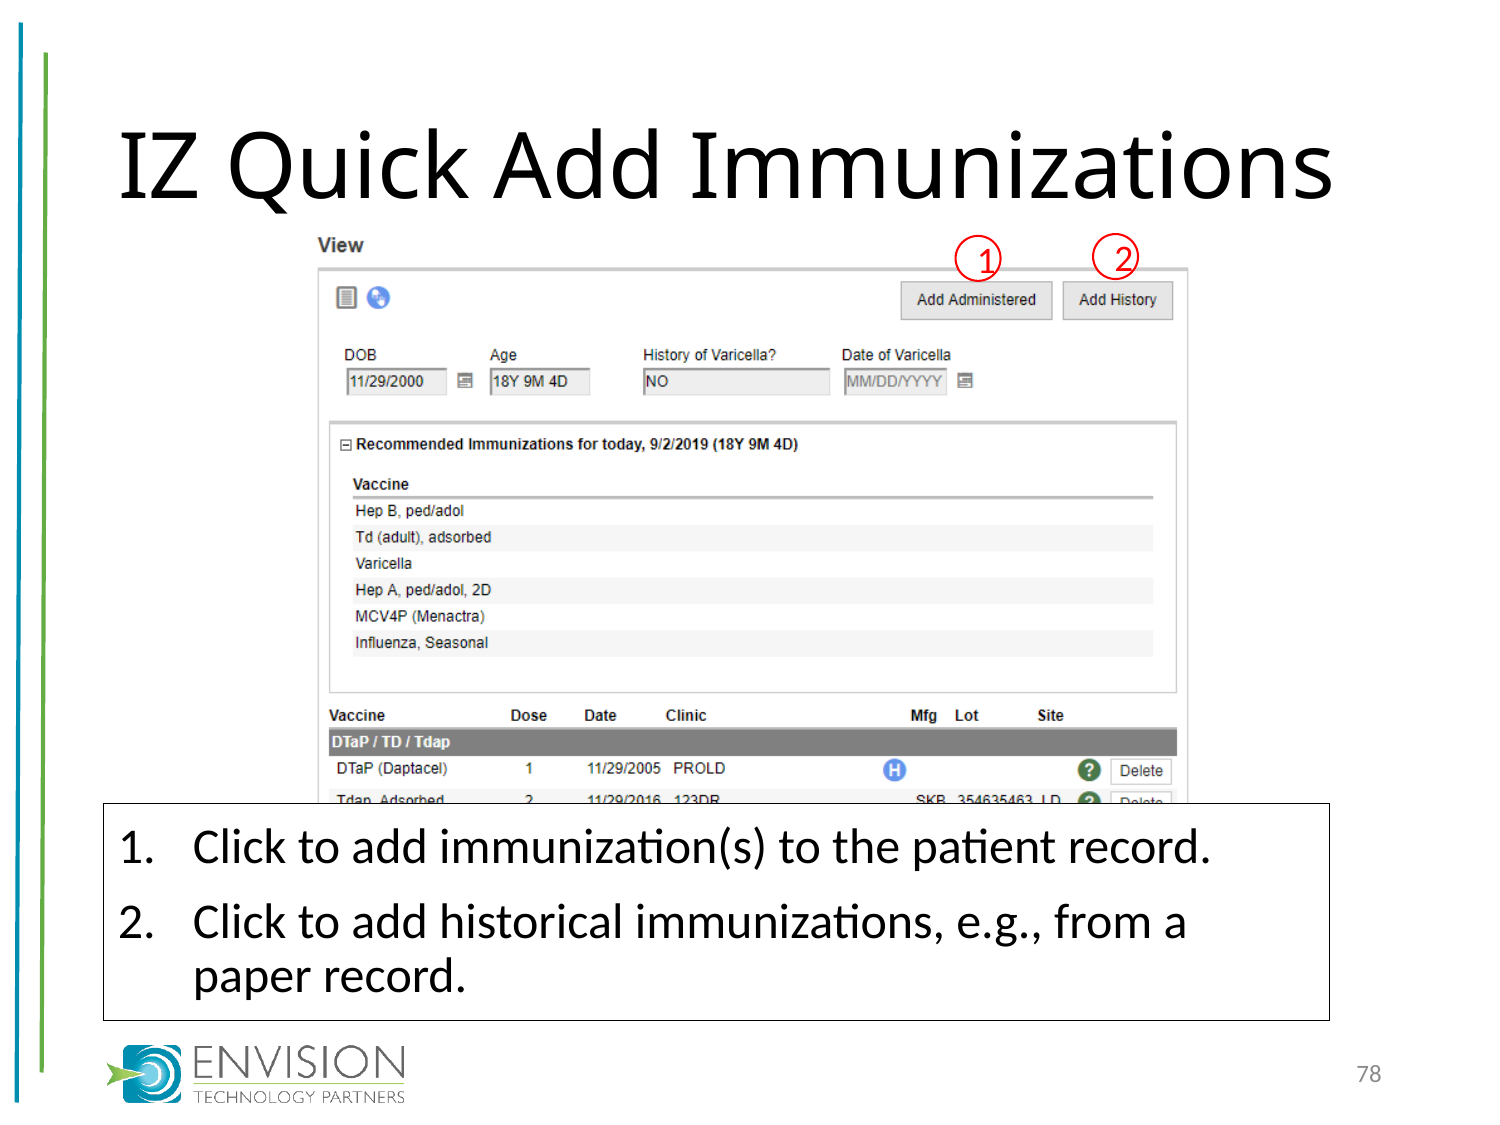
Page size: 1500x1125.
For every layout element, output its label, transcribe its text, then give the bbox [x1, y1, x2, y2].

text_box Click to add immunization(s) to the patient record. Click to add historical immunizations, e.g., from a paper record. [103, 803, 1330, 1021]
picture [304, 226, 1196, 824]
picture [149, 1045, 404, 1103]
title IZ Quick Add Immunizations [103, 59, 1397, 278]
slide_number 78 [1059, 1042, 1397, 1103]
picture [103, 1045, 174, 1103]
